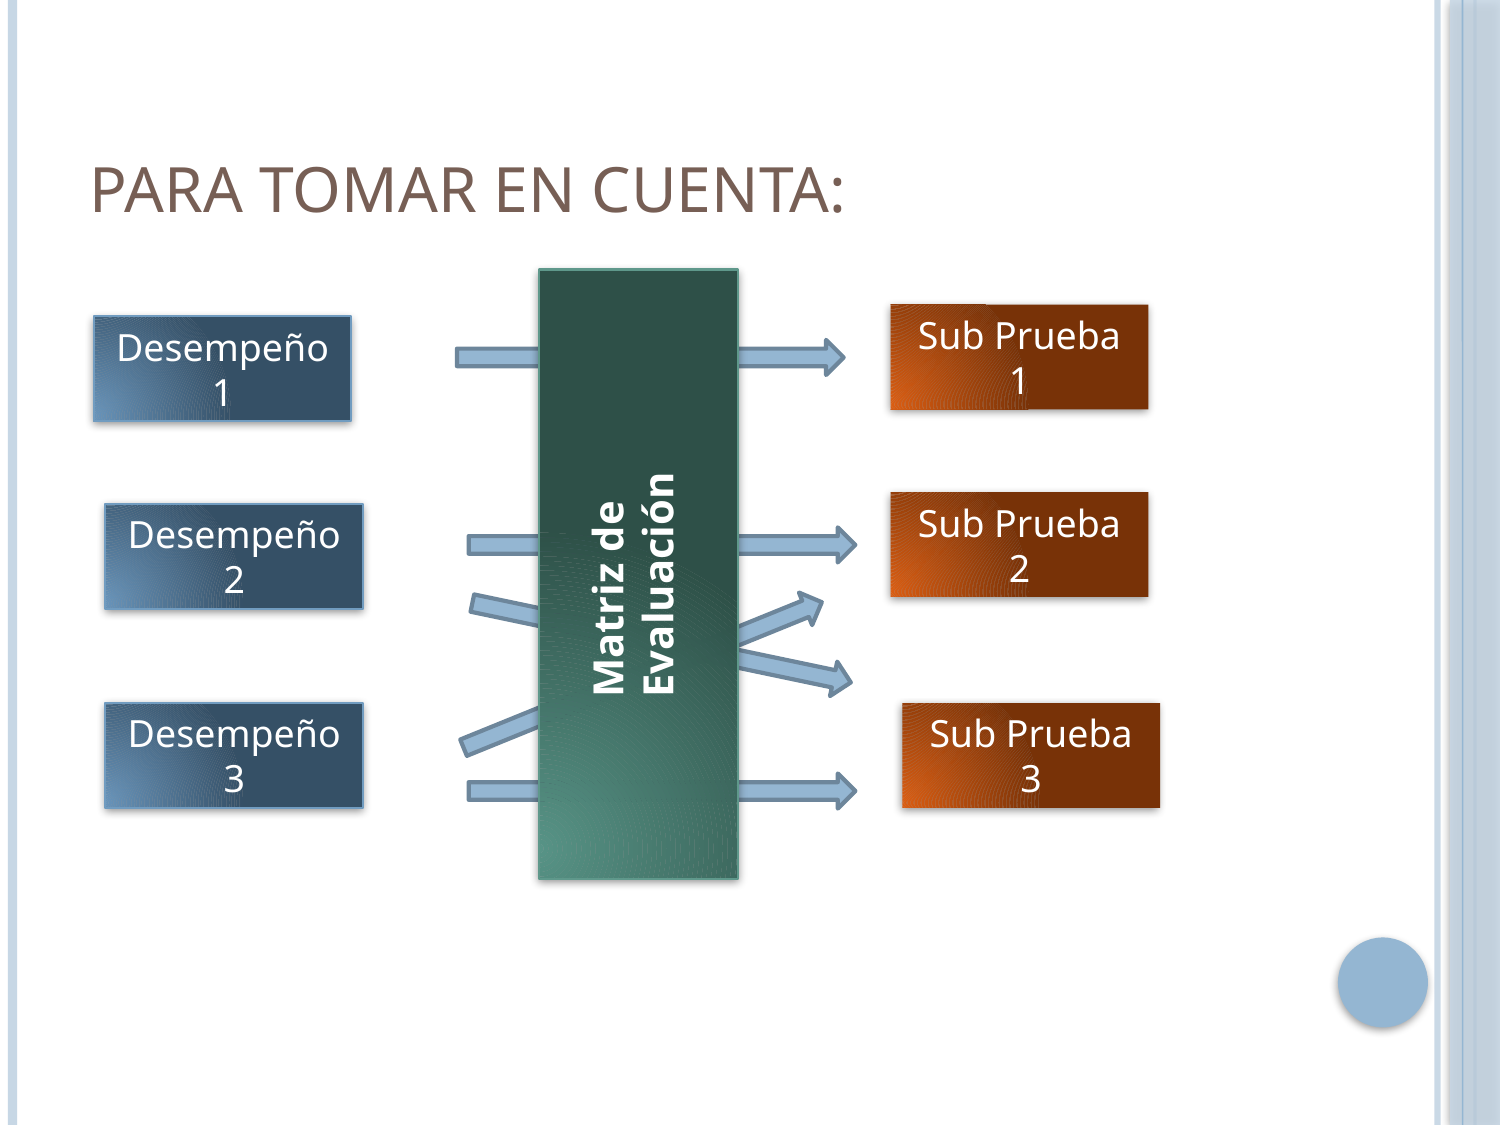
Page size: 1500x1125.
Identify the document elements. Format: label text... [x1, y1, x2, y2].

text_box [538, 268, 739, 880]
text_box [468, 592, 532, 627]
text_box Sub Prueba 1 [890, 304, 1149, 410]
text_box Desempeño 3 [104, 702, 364, 809]
text_box [745, 771, 858, 811]
text_box [745, 590, 824, 646]
text_box [466, 534, 532, 556]
text_box Desempeño 1 [93, 315, 352, 422]
text_box [745, 649, 853, 698]
text_box Sub Prueba 2 [890, 492, 1149, 597]
text_box [745, 337, 846, 377]
text_box [454, 346, 532, 369]
text_box [466, 780, 532, 802]
text_box [745, 525, 858, 565]
text_box Sub Prueba 3 [902, 703, 1161, 808]
text_box [458, 708, 532, 758]
text_box Matriz de Evaluación [574, 410, 689, 713]
title Para tomar en cuenta: [75, 45, 1300, 233]
text_box Desempeño 2 [104, 503, 364, 610]
